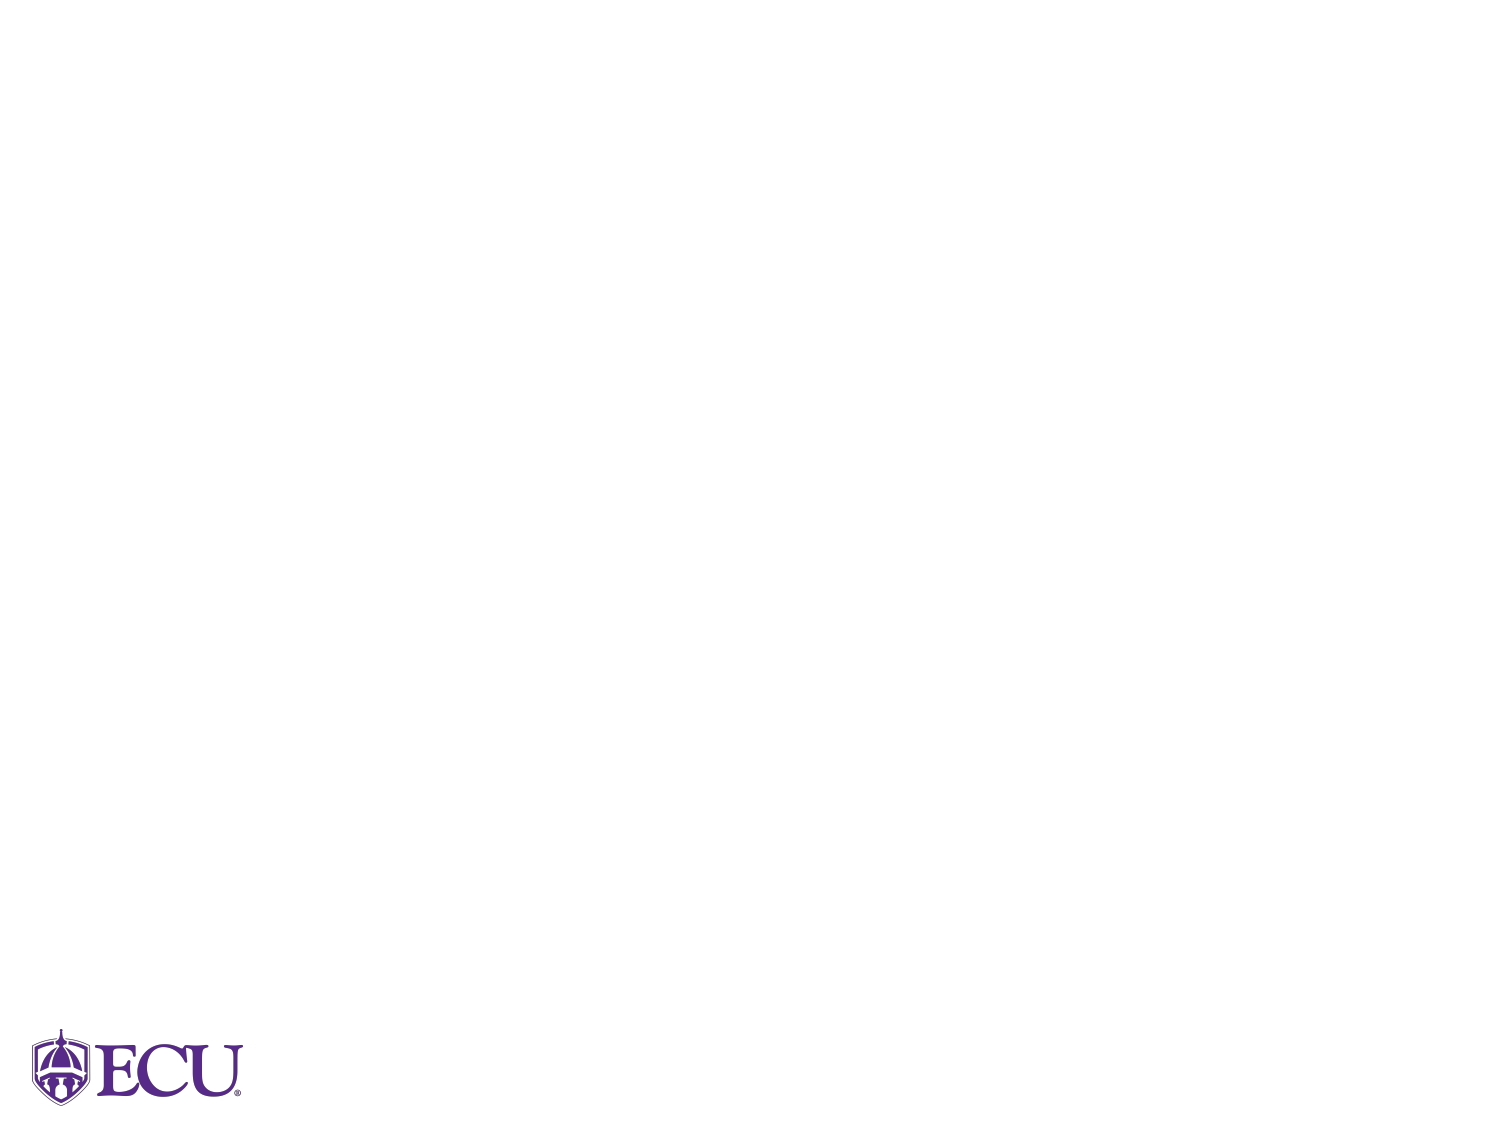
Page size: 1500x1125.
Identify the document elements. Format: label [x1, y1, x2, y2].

picture [32, 1028, 243, 1107]
